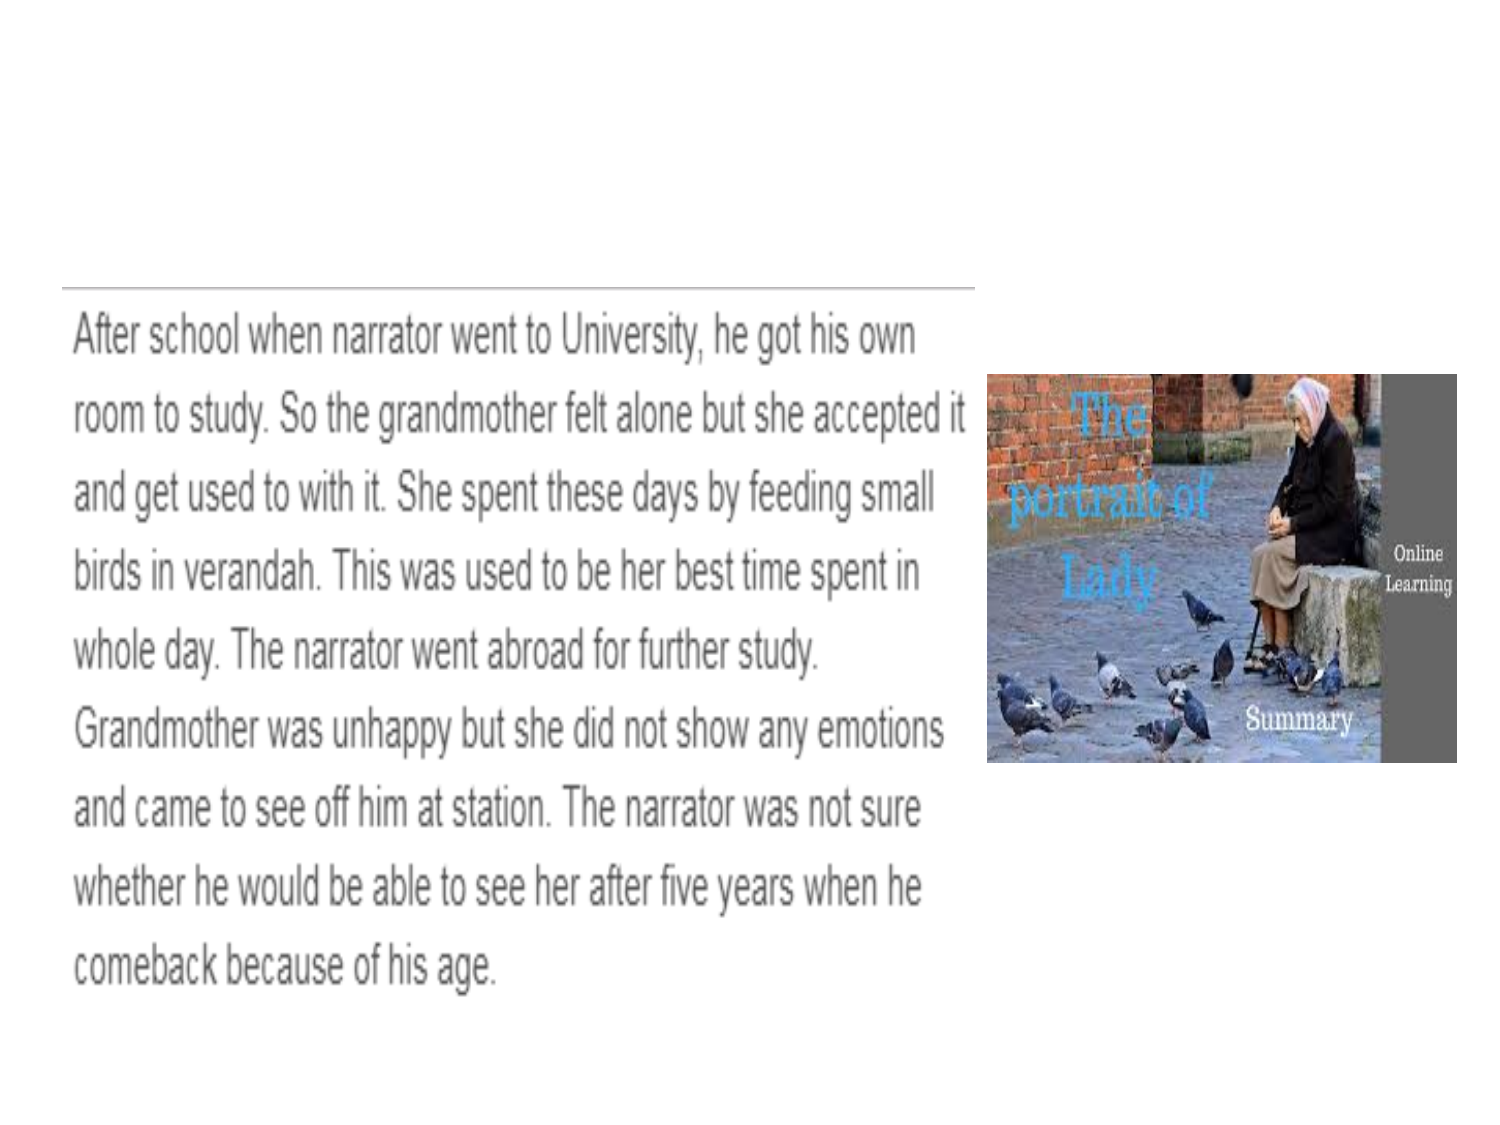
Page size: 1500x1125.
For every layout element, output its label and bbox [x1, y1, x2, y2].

picture [987, 374, 1457, 763]
list [62, 287, 976, 1038]
